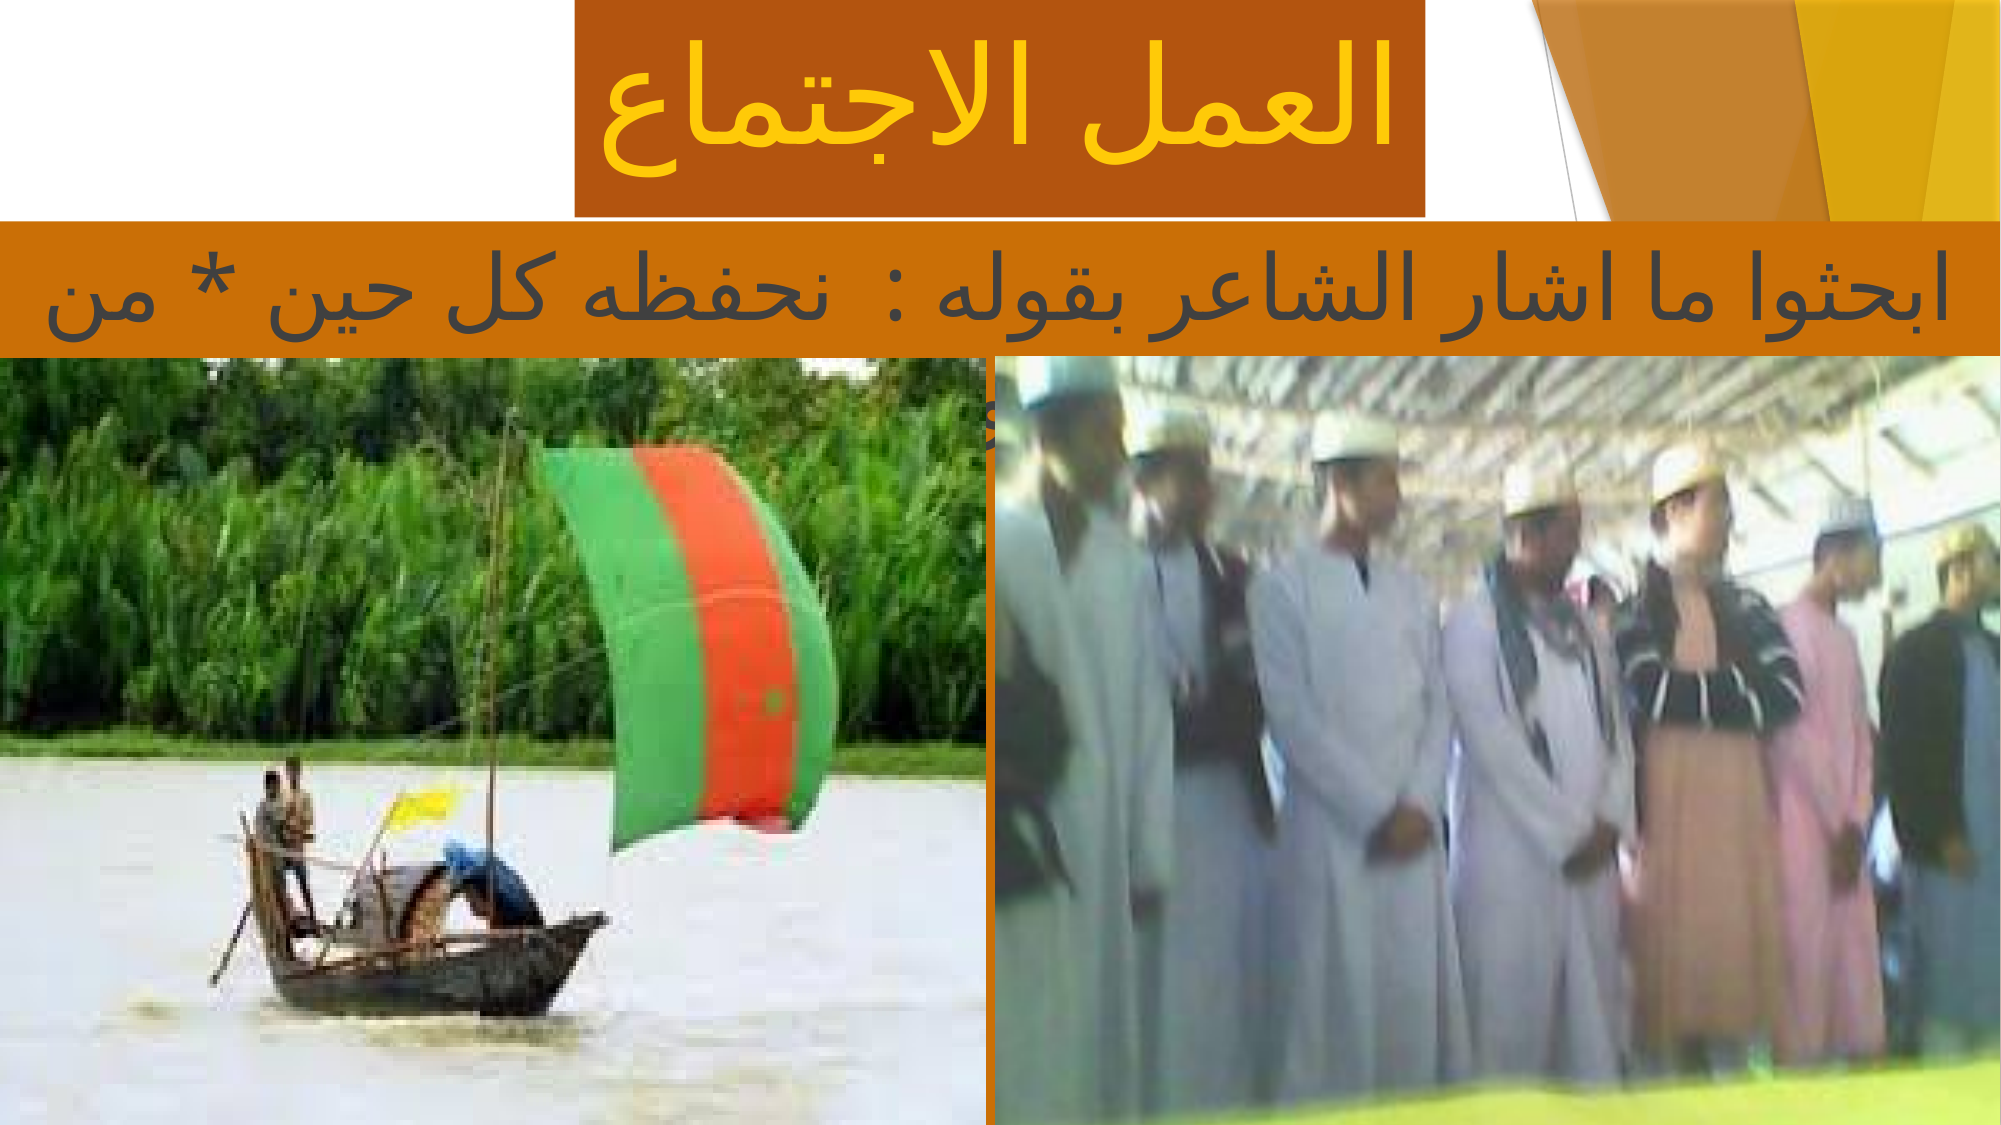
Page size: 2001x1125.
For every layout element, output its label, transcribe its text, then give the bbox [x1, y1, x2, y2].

title العمل الاجتماع [574, 0, 1426, 218]
picture [0, 358, 987, 1125]
list ابحثوا ما اشار الشاعر بقوله : نحفظه كل حين * من العدو واللعين [0, 221, 2000, 360]
picture [995, 356, 2000, 1125]
